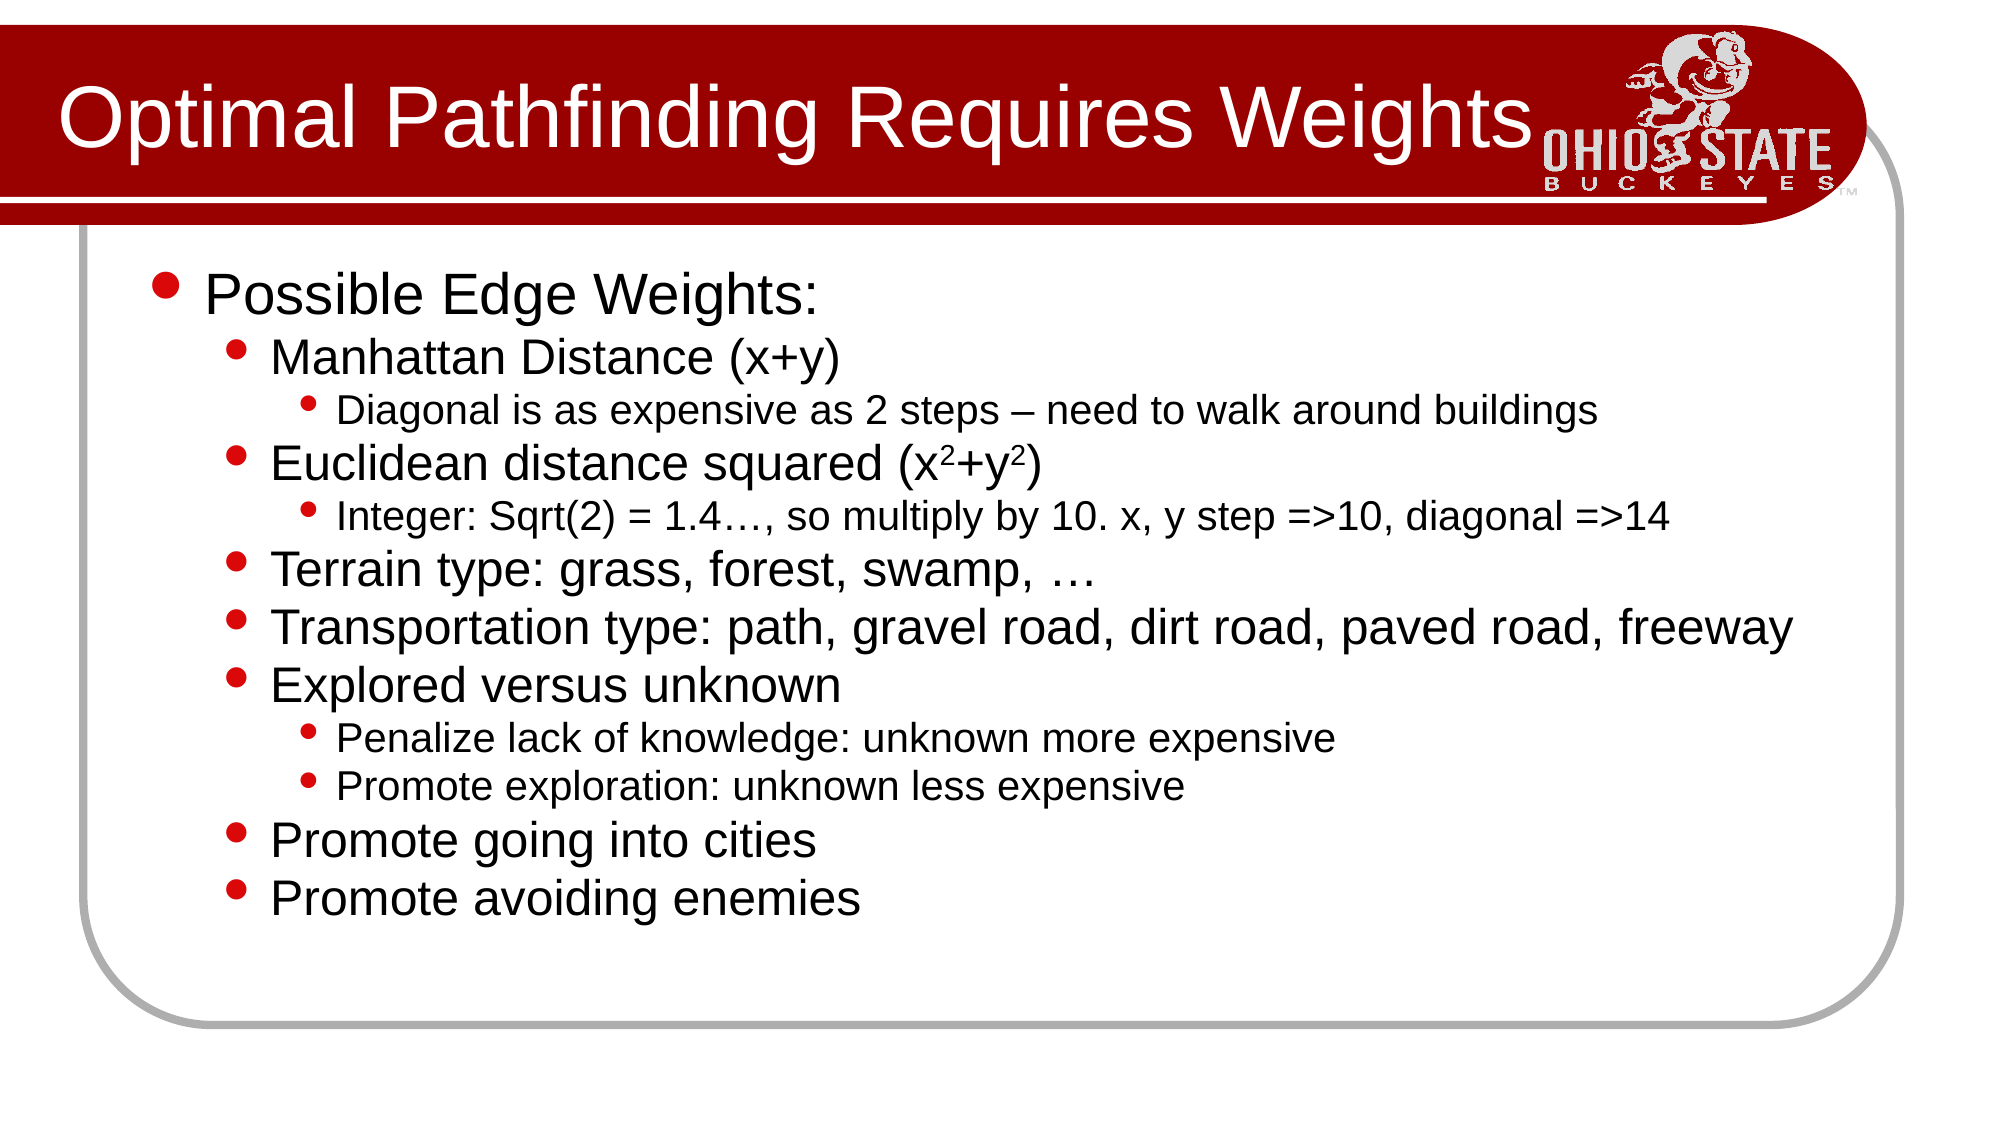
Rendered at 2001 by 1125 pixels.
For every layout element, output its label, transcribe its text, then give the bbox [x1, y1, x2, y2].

title Optimal Pathfinding Requires Weights [42, 37, 1601, 188]
list Possible Edge Weights: Manhattan Distance (x+y) Diagonal is as expensive as 2 steps – need to walk around buildings Euclidean distance squared (x2+y2) Integer: Sqrt(2) = 1.4…, so multiply by 10. x, y step =>10, diagonal =>14 Terrain type: grass, forest, swamp, … Transportation type: path, gravel road, dirt road, paved road, freeway Explored versus unknown Penalize lack of knowledge: unknown more expensive Promote exploration: unknown less expensive Promote going into cities Promote avoiding enemies [133, 262, 1867, 988]
